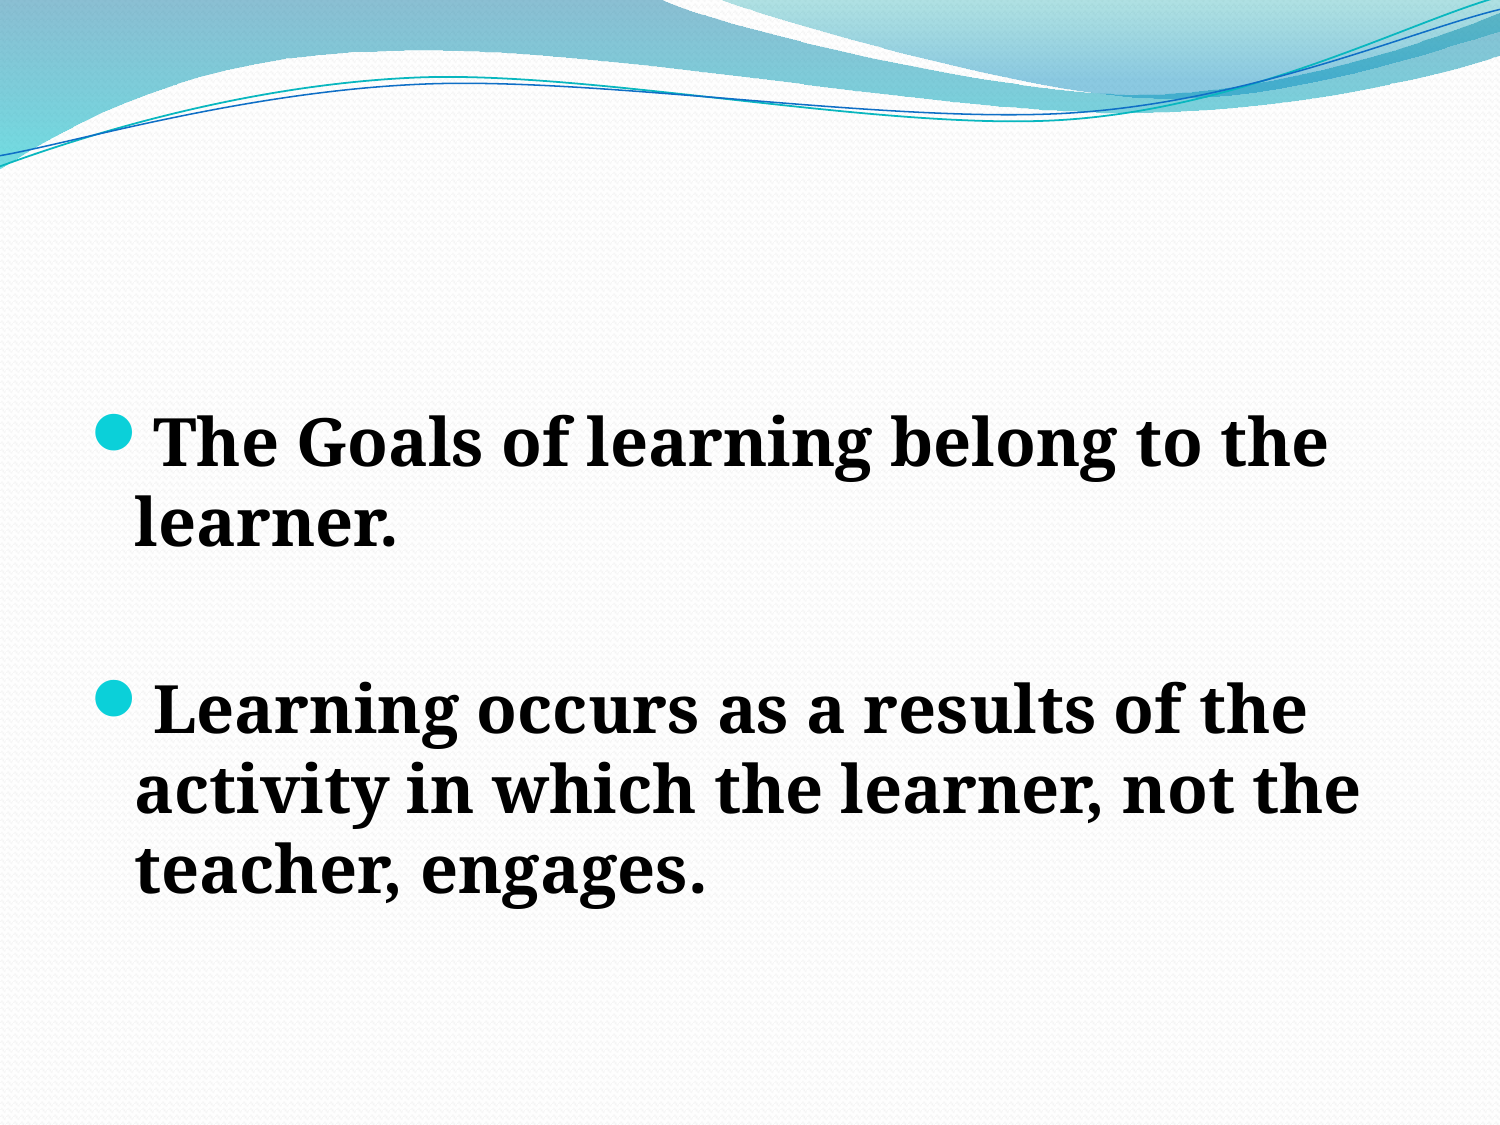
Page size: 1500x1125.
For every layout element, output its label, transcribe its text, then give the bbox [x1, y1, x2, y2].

list The Goals of learning belong to the learner. Learning occurs as a results of the activity in which the learner, not the teacher, engages. [75, 162, 1425, 1038]
